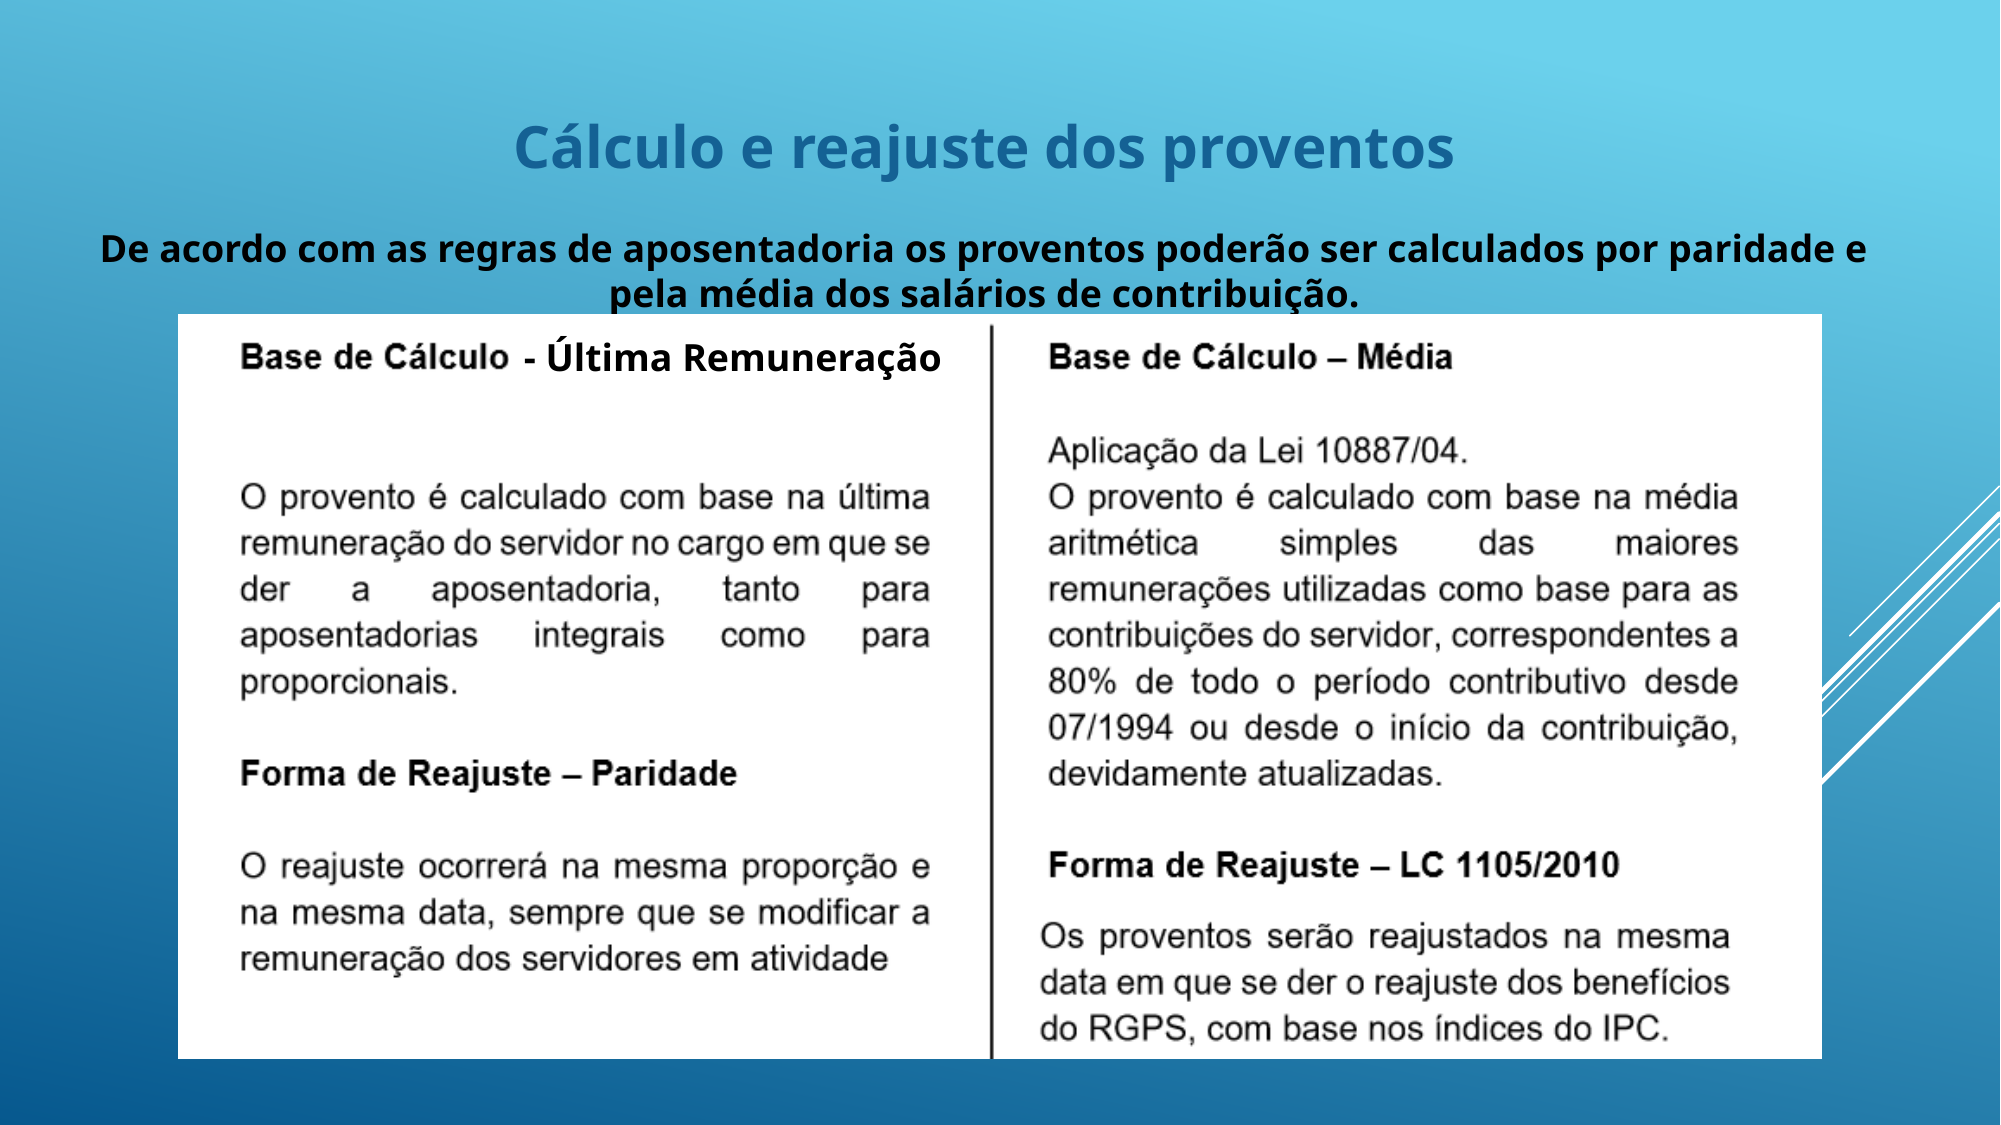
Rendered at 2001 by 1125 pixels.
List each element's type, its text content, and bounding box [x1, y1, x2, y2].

text_box Cálculo e reajuste dos proventos De acordo com as regras de aposentadoria os proventos poderão ser calculados por paridade e pela média dos salários de contribuição. [64, 102, 1905, 548]
picture [178, 314, 1822, 1060]
